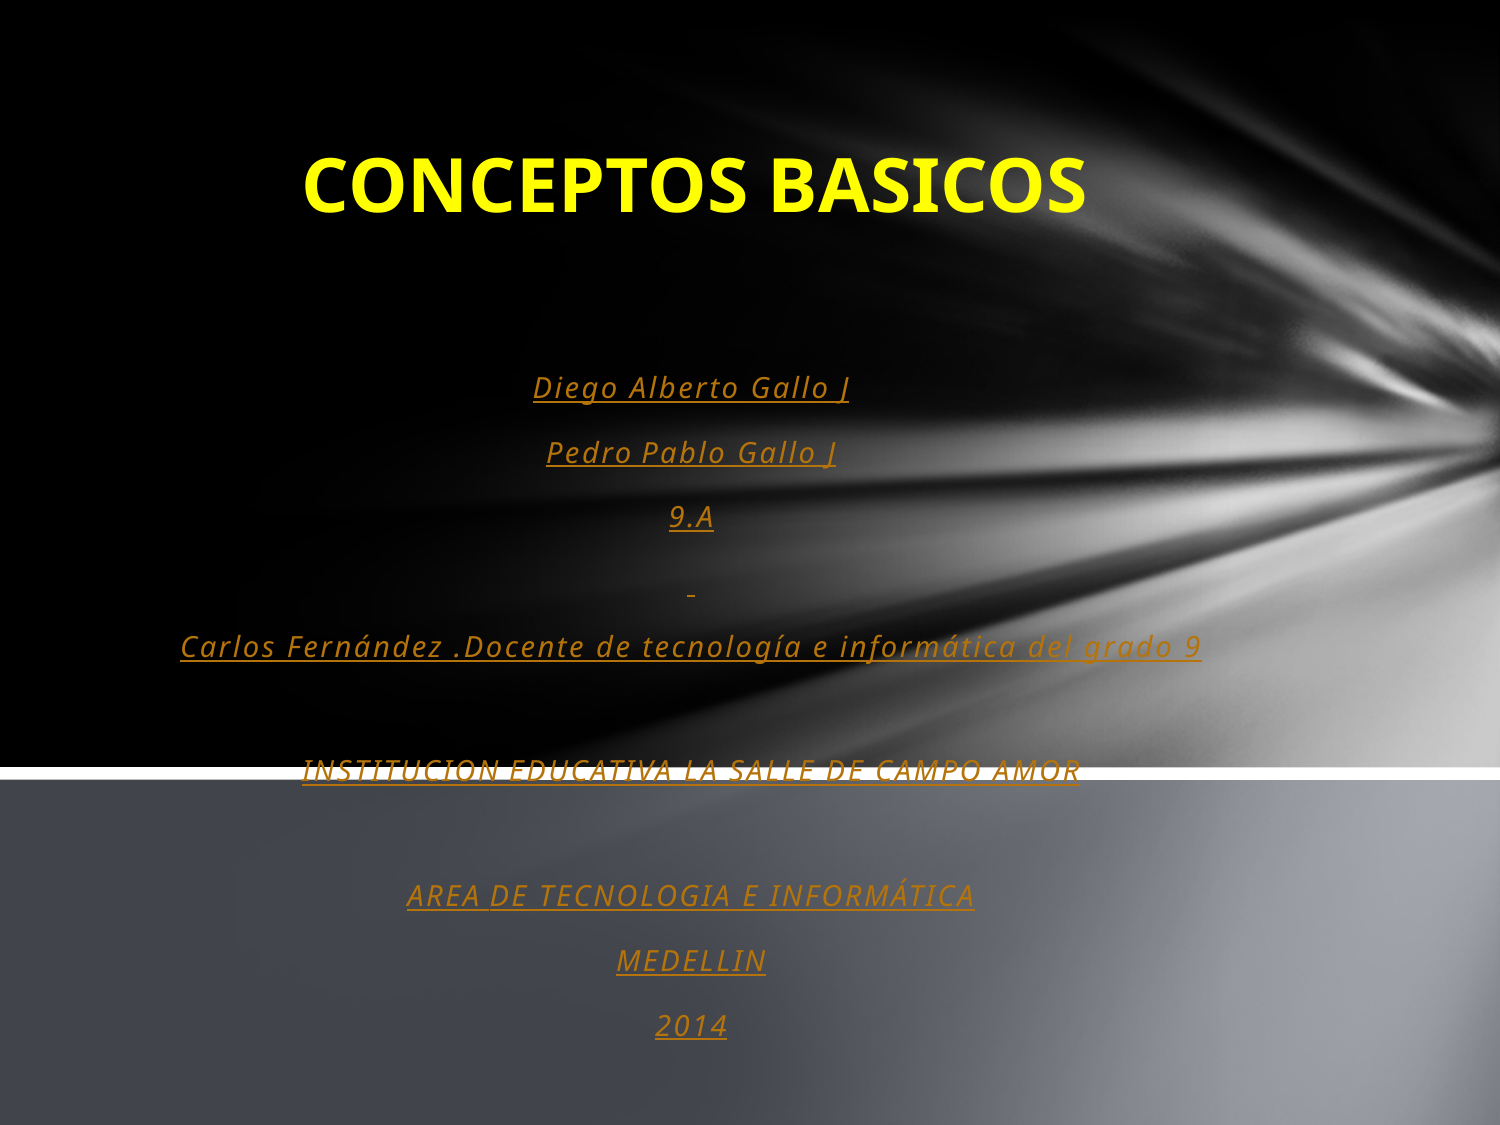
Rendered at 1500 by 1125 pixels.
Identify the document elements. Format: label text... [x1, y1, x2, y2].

subtitle Diego Alberto Gallo J Pedro Pablo Gallo J 9.A Carlos Fernández .Docente de tecnología e informática del grado 9 INSTITUCION EDUCATIVA LA SALLE DE CAMPO AMOR AREA DE TECNOLOGIA E INFORMÁTICA MEDELLIN 2014 [112, 361, 1270, 1035]
title CONCEPTOS BASICOS [64, 66, 1325, 235]
